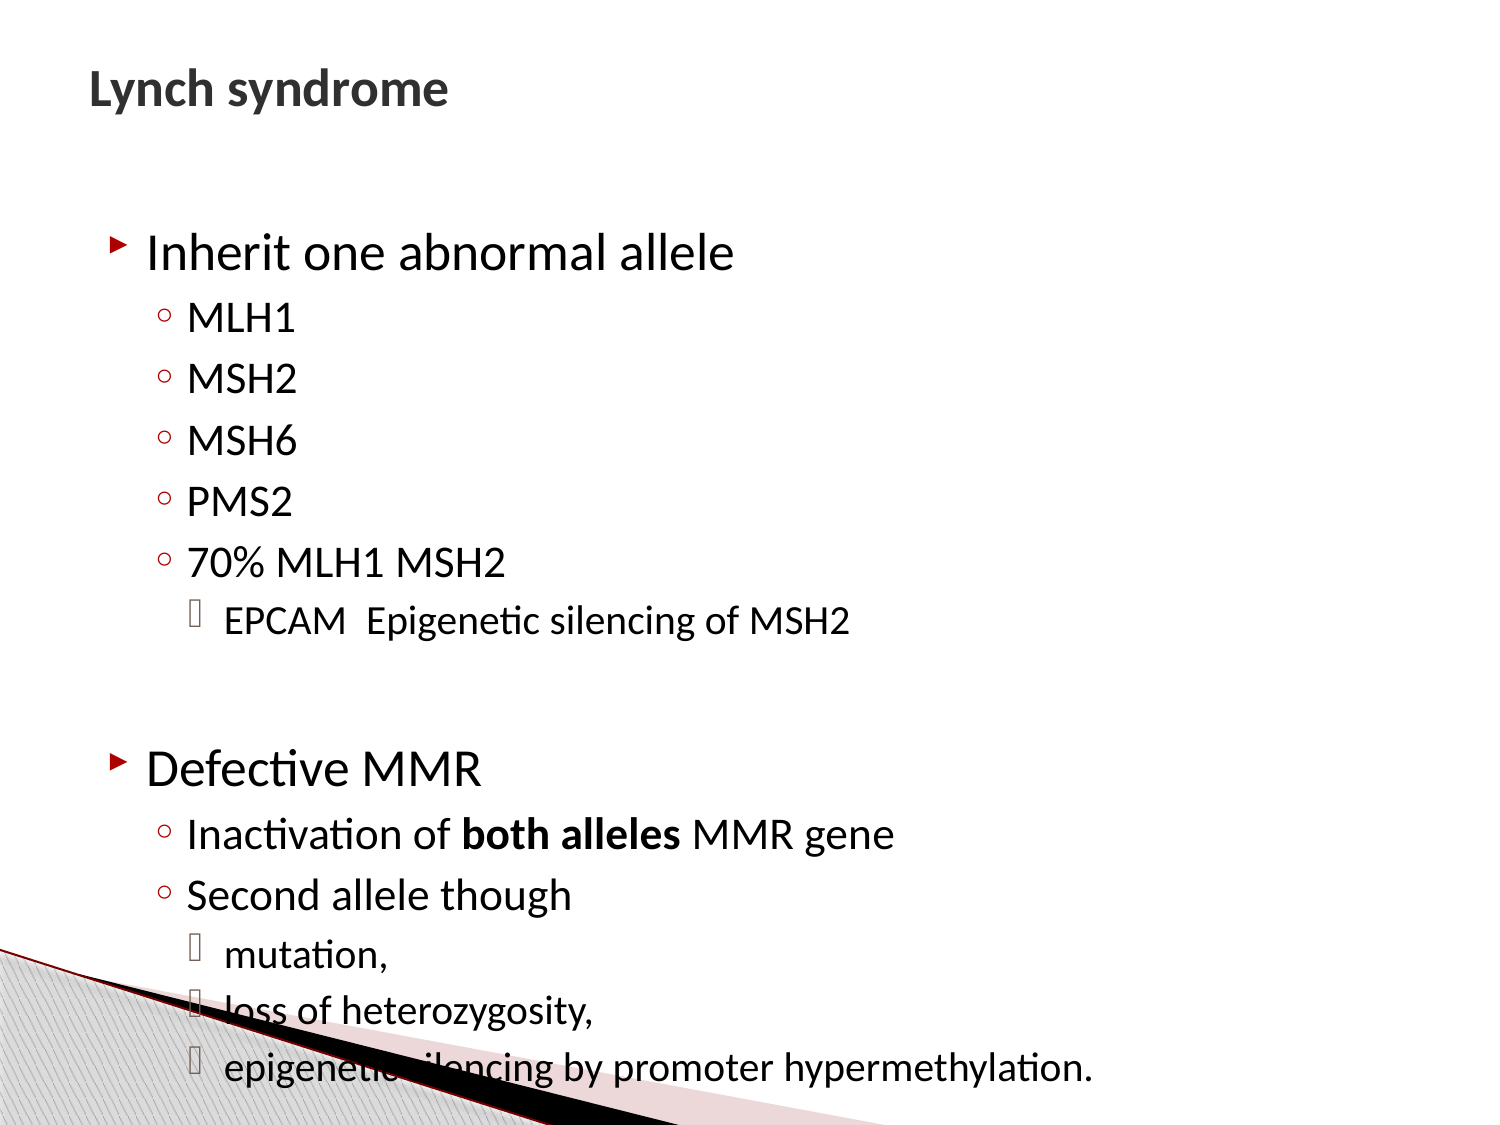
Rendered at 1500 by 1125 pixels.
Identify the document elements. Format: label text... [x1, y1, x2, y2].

title Lynch syndrome [75, 45, 1425, 125]
list Inherit one abnormal allele MLH1 MSH2 MSH6 PMS2 70% MLH1 MSH2 EPCAM Epigenetic silencing of MSH2 Defective MMR Inactivation of both alleles MMR gene Second allele though mutation, loss of heterozygosity, epigenetic silencing by promoter hypermethylation. [75, 137, 1425, 1100]
